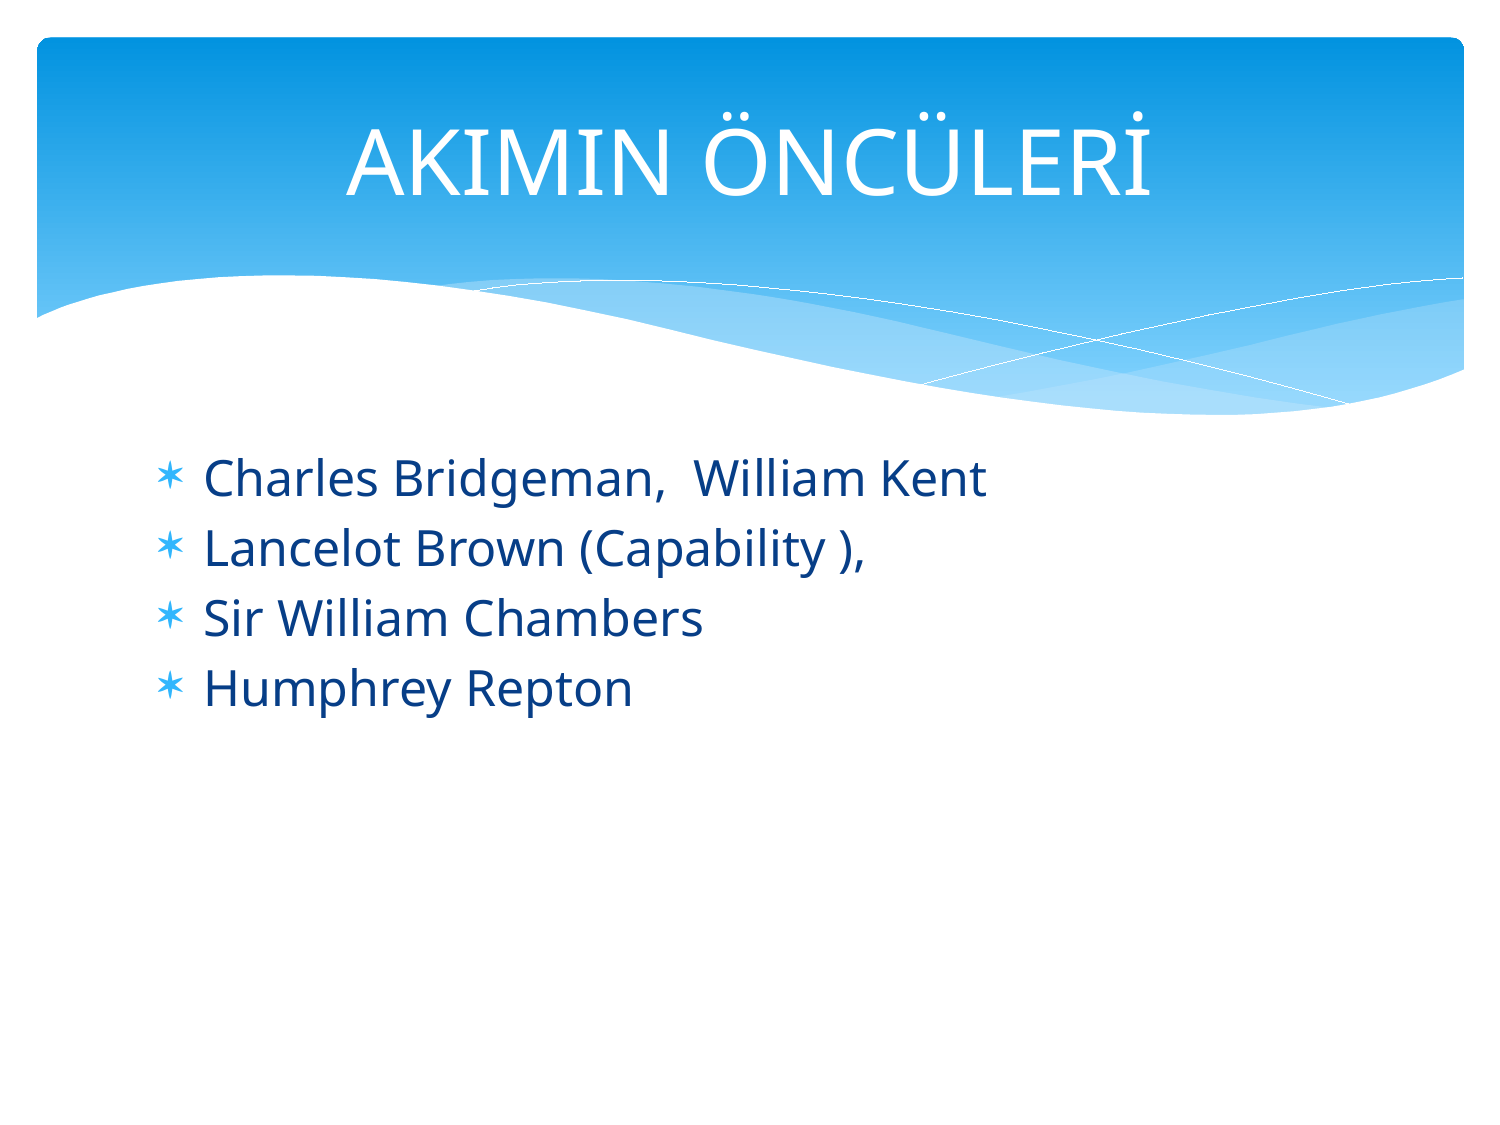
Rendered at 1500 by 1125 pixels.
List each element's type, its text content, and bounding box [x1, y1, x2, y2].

title AKIMIN ÖNCÜLERİ [75, 55, 1425, 261]
list Charles Bridgeman, William Kent Lancelot Brown (Capability ), Sir William Chambers Humphrey Repton [143, 438, 1359, 1005]
